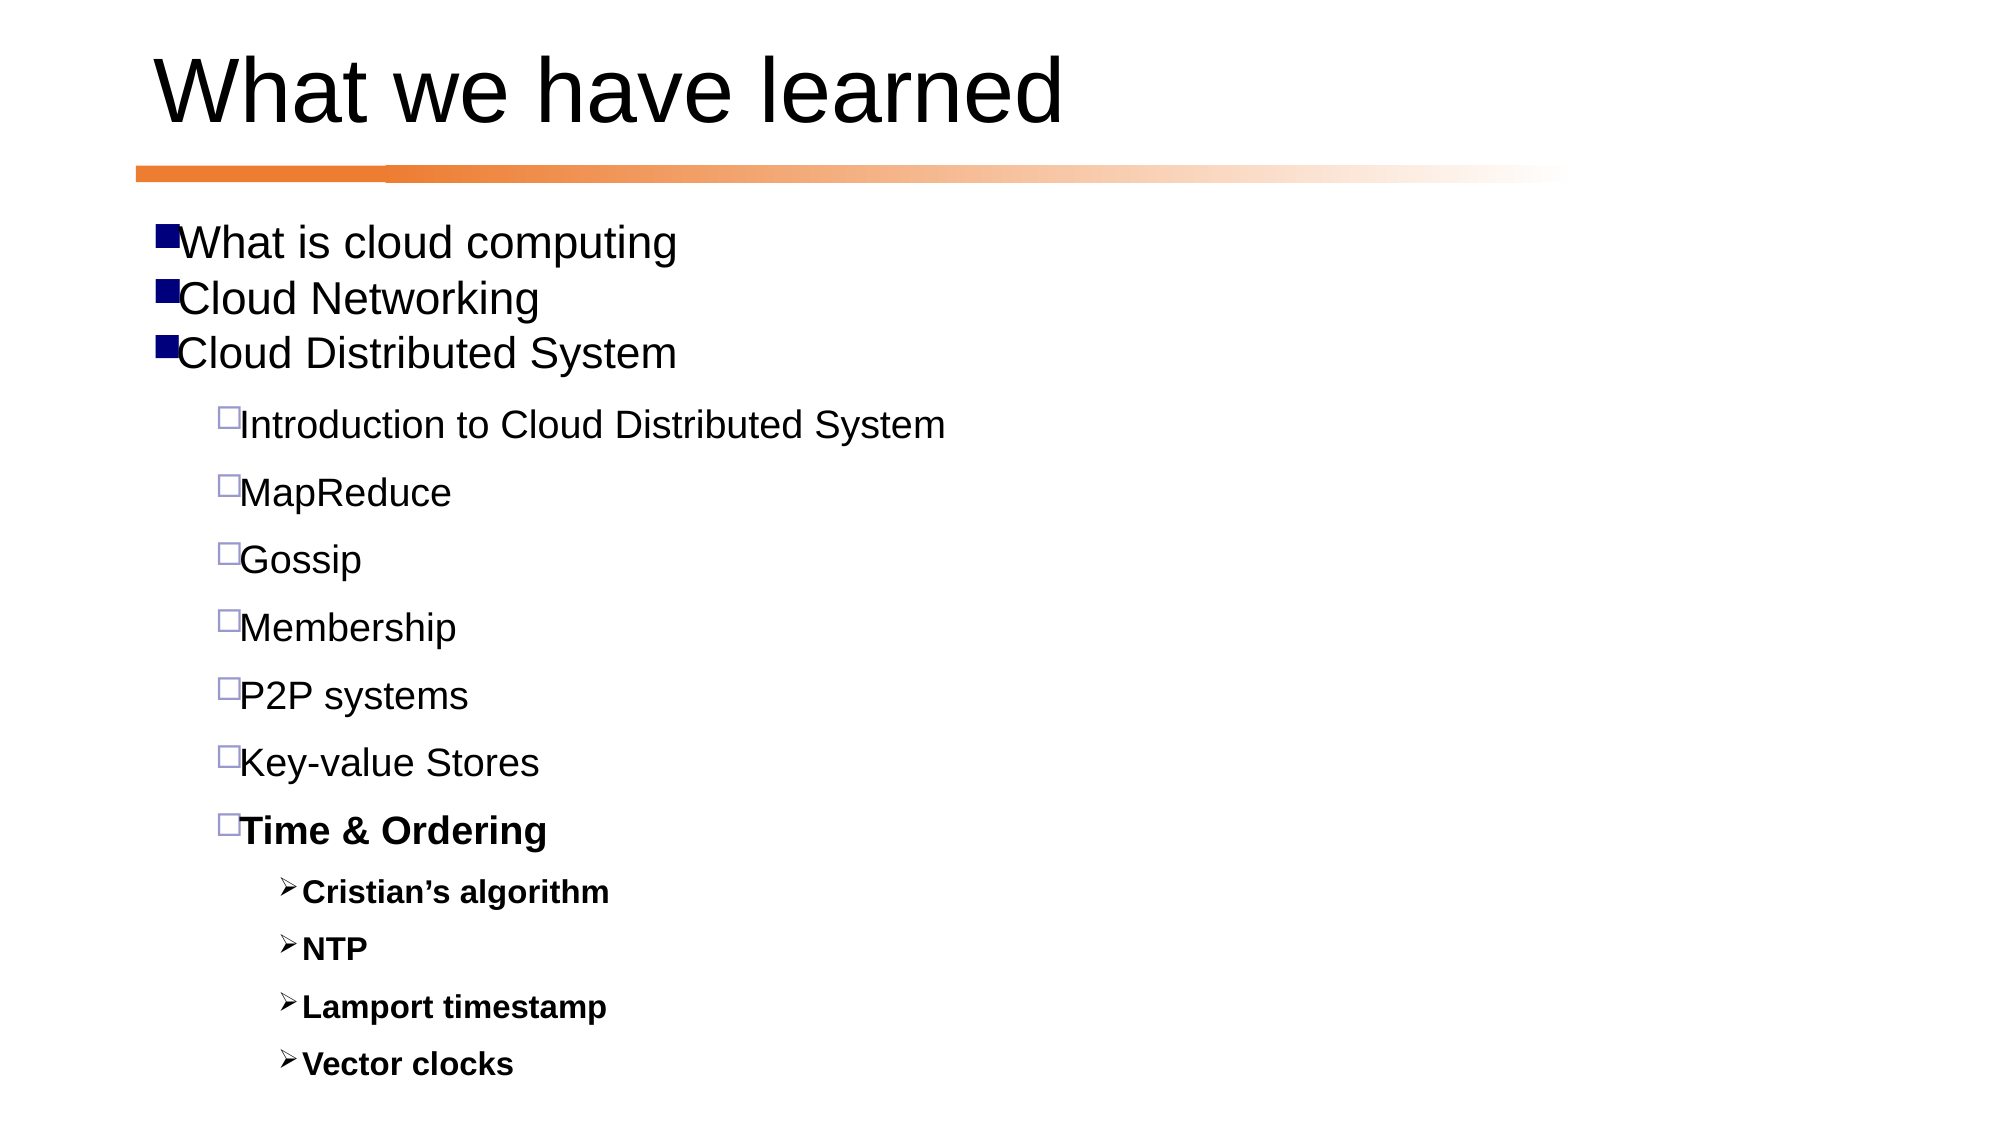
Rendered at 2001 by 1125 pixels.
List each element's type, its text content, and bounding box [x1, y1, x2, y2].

title What we have learned [138, 25, 1810, 160]
text_box [138, 181, 1700, 1098]
list What is cloud computing Cloud Networking Cloud Distributed System Introduction to Cloud Distributed System MapReduce Gossip Membership P2P systems Key-value Stores Time & Ordering Cristian’s algorithm NTP Lamport timestamp Vector clocks [137, 211, 1863, 1100]
